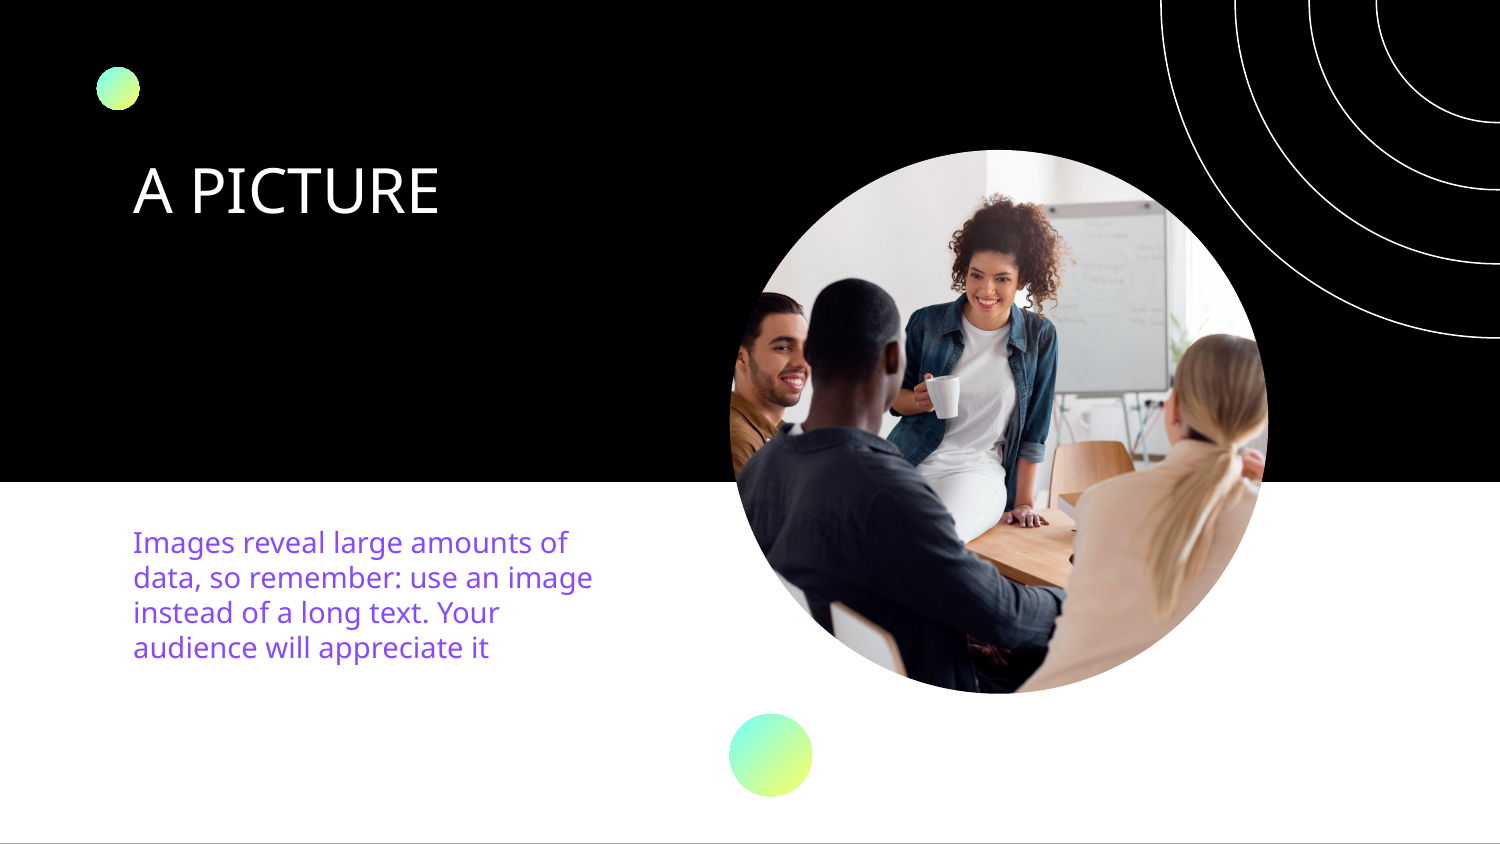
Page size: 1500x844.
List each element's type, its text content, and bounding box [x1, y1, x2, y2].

text_box [96, 67, 140, 110]
picture [729, 149, 1269, 694]
subtitle Images reveal large amounts of data, so remember: use an image instead of a long text. Your audience will appreciate it [118, 497, 626, 691]
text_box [1160, 0, 1500, 339]
text_box [729, 714, 813, 797]
title A PICTURE [118, 136, 730, 449]
